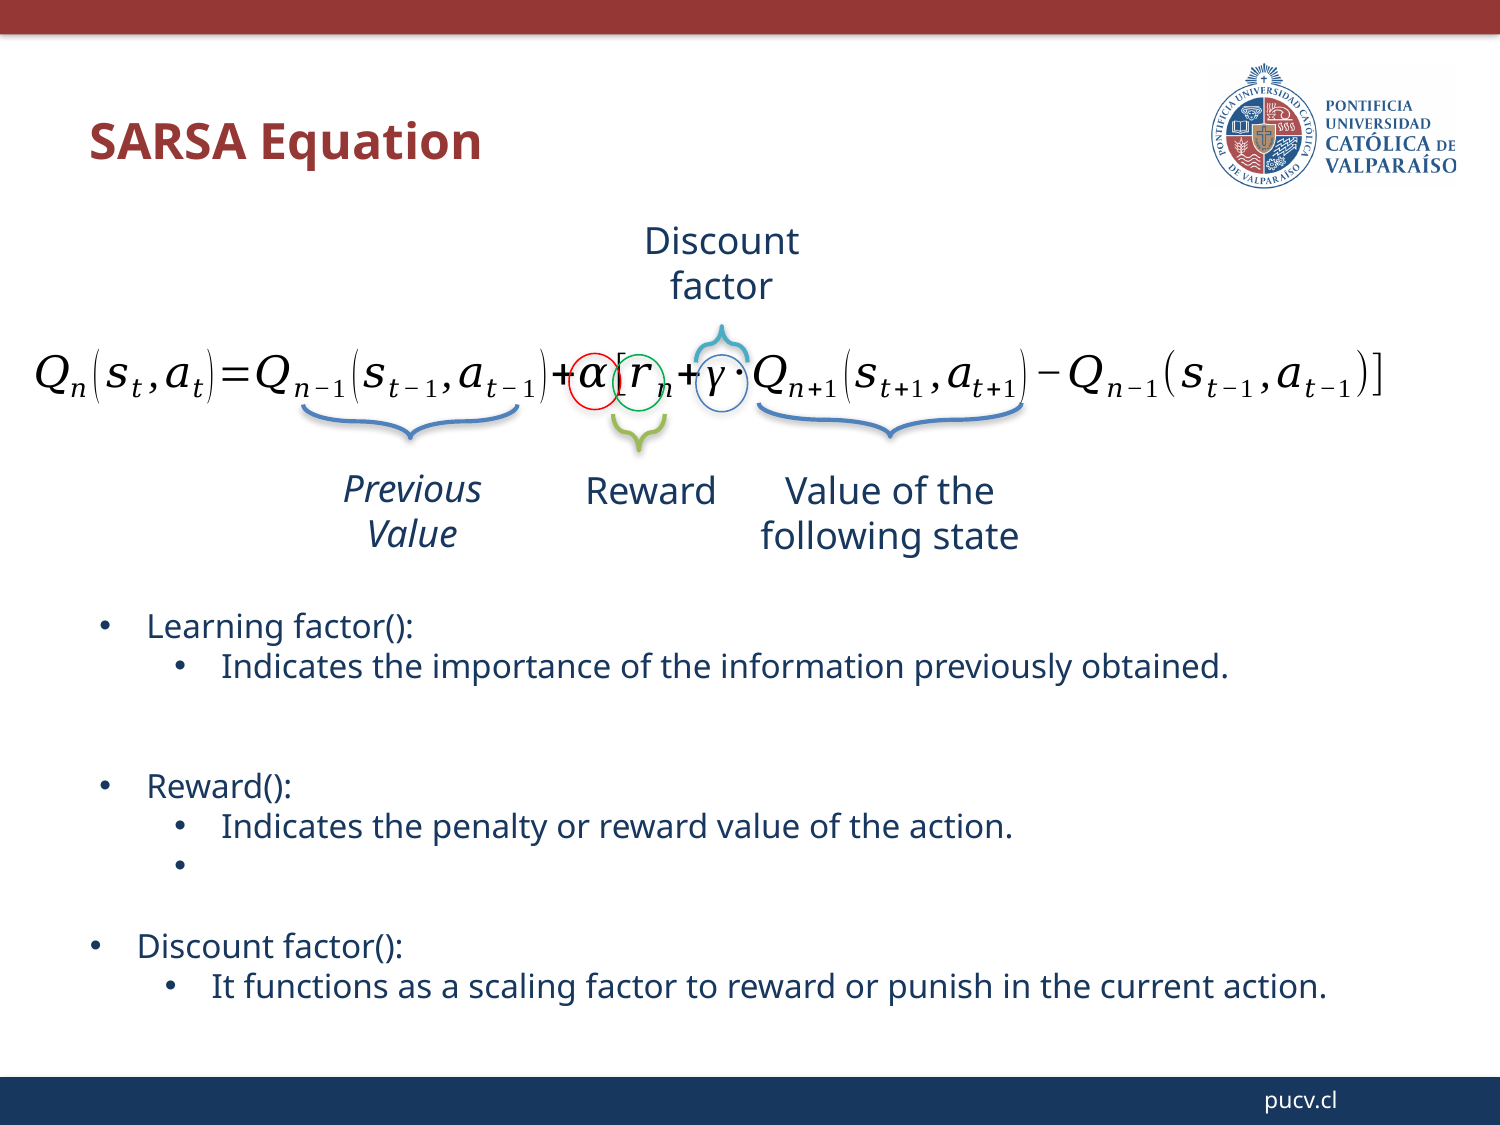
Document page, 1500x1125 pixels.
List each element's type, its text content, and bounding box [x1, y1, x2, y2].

list [134, 270, 1485, 1040]
text_box Value of the following state [738, 460, 1043, 565]
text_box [302, 404, 518, 564]
text_box [756, 402, 1024, 439]
text_box [695, 371, 749, 412]
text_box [518, 413, 784, 522]
text_box [612, 371, 666, 412]
text_box SARSA Equation [74, 102, 1425, 168]
picture [1204, 63, 1457, 189]
text_box [568, 355, 612, 411]
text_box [590, 209, 854, 363]
